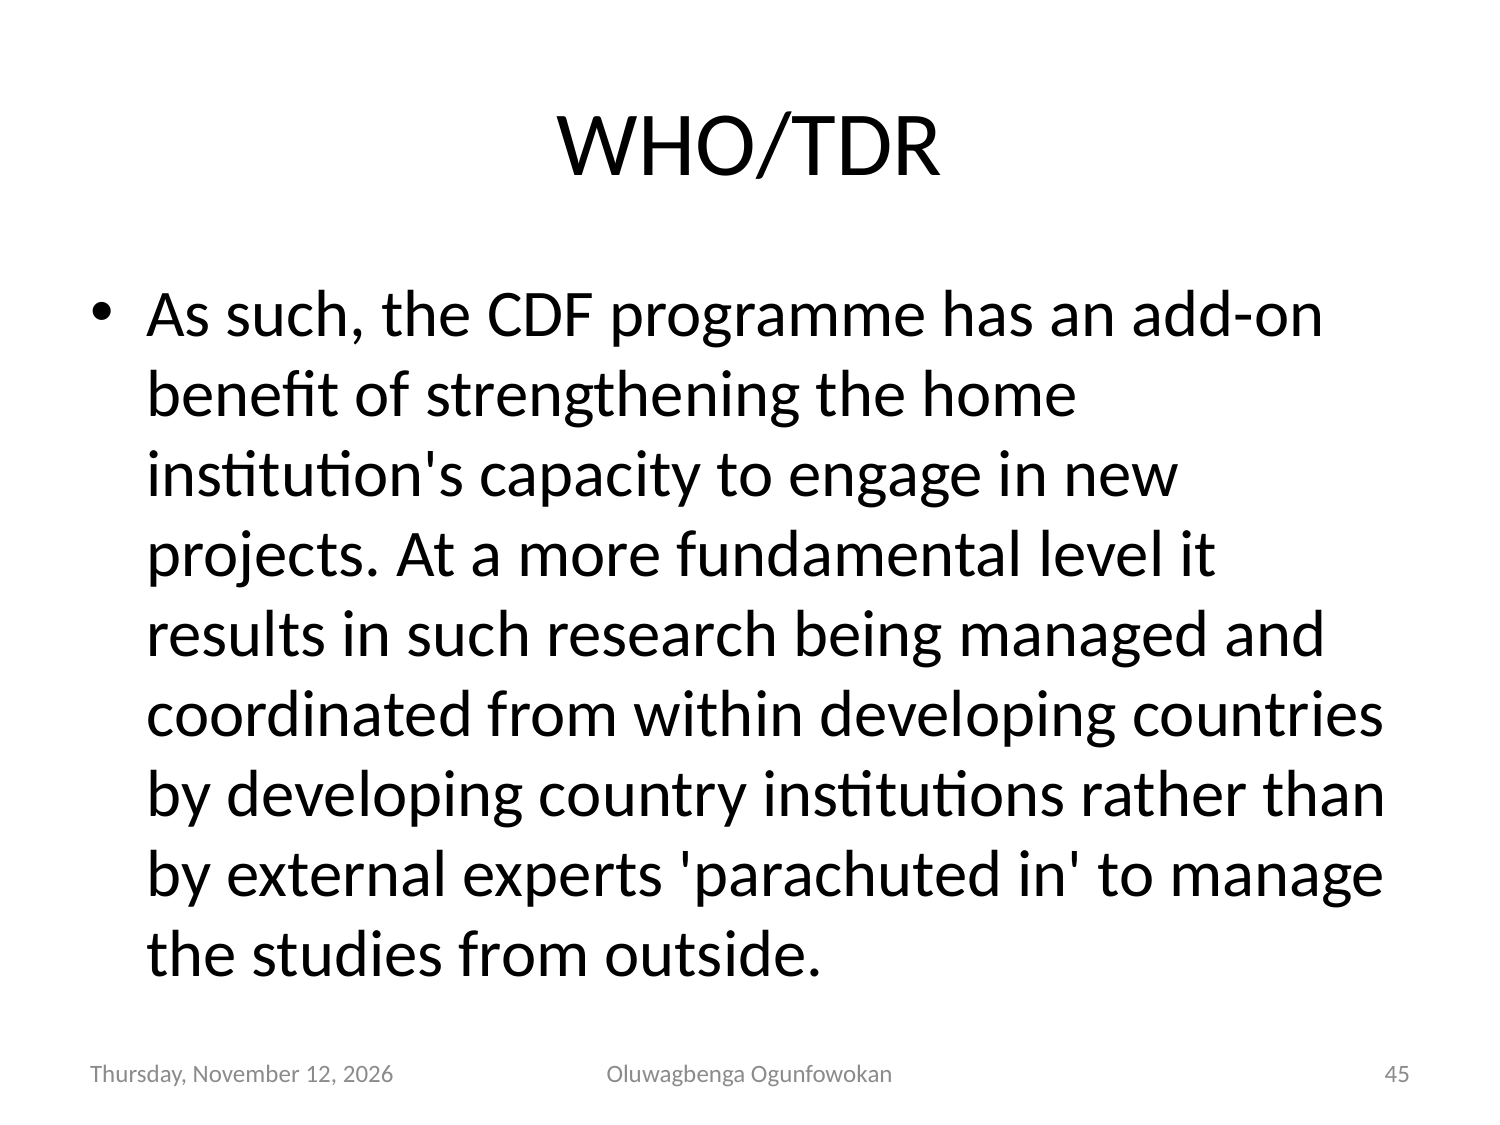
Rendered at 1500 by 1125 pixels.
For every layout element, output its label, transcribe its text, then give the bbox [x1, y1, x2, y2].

footer Oluwagbenga Ogunfowokan [512, 1042, 988, 1103]
list As such, the CDF programme has an add-on benefit of strengthening the home institution's capacity to engage in new projects. At a more fundamental level it results in such research being managed and coordinated from within developing countries by developing country institutions rather than by external experts 'parachuted in' to manage the studies from outside. [75, 262, 1425, 1005]
slide_number 45 [1074, 1042, 1425, 1103]
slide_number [75, 1042, 425, 1103]
title WHO/TDR [75, 45, 1425, 233]
